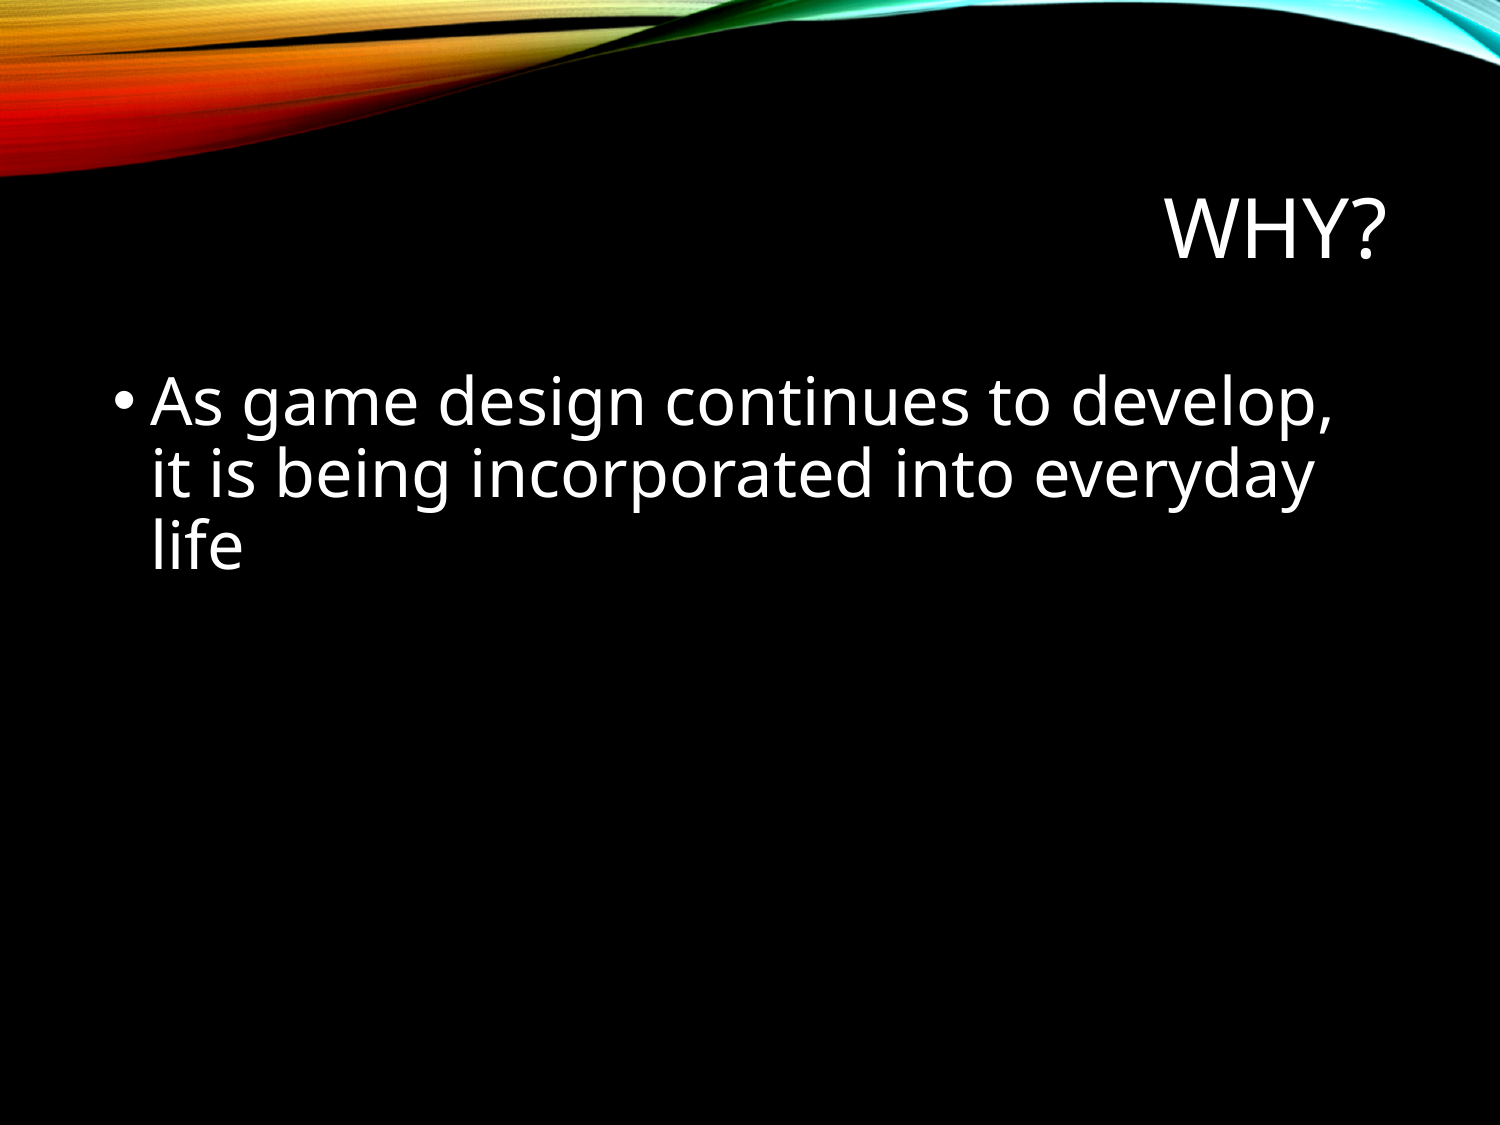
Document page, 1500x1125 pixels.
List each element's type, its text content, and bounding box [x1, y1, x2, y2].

list As game design continues to develop, it is being incorporated into everyday life [97, 360, 1403, 1028]
title Why? [356, 125, 1403, 338]
picture [0, 0, 1500, 178]
